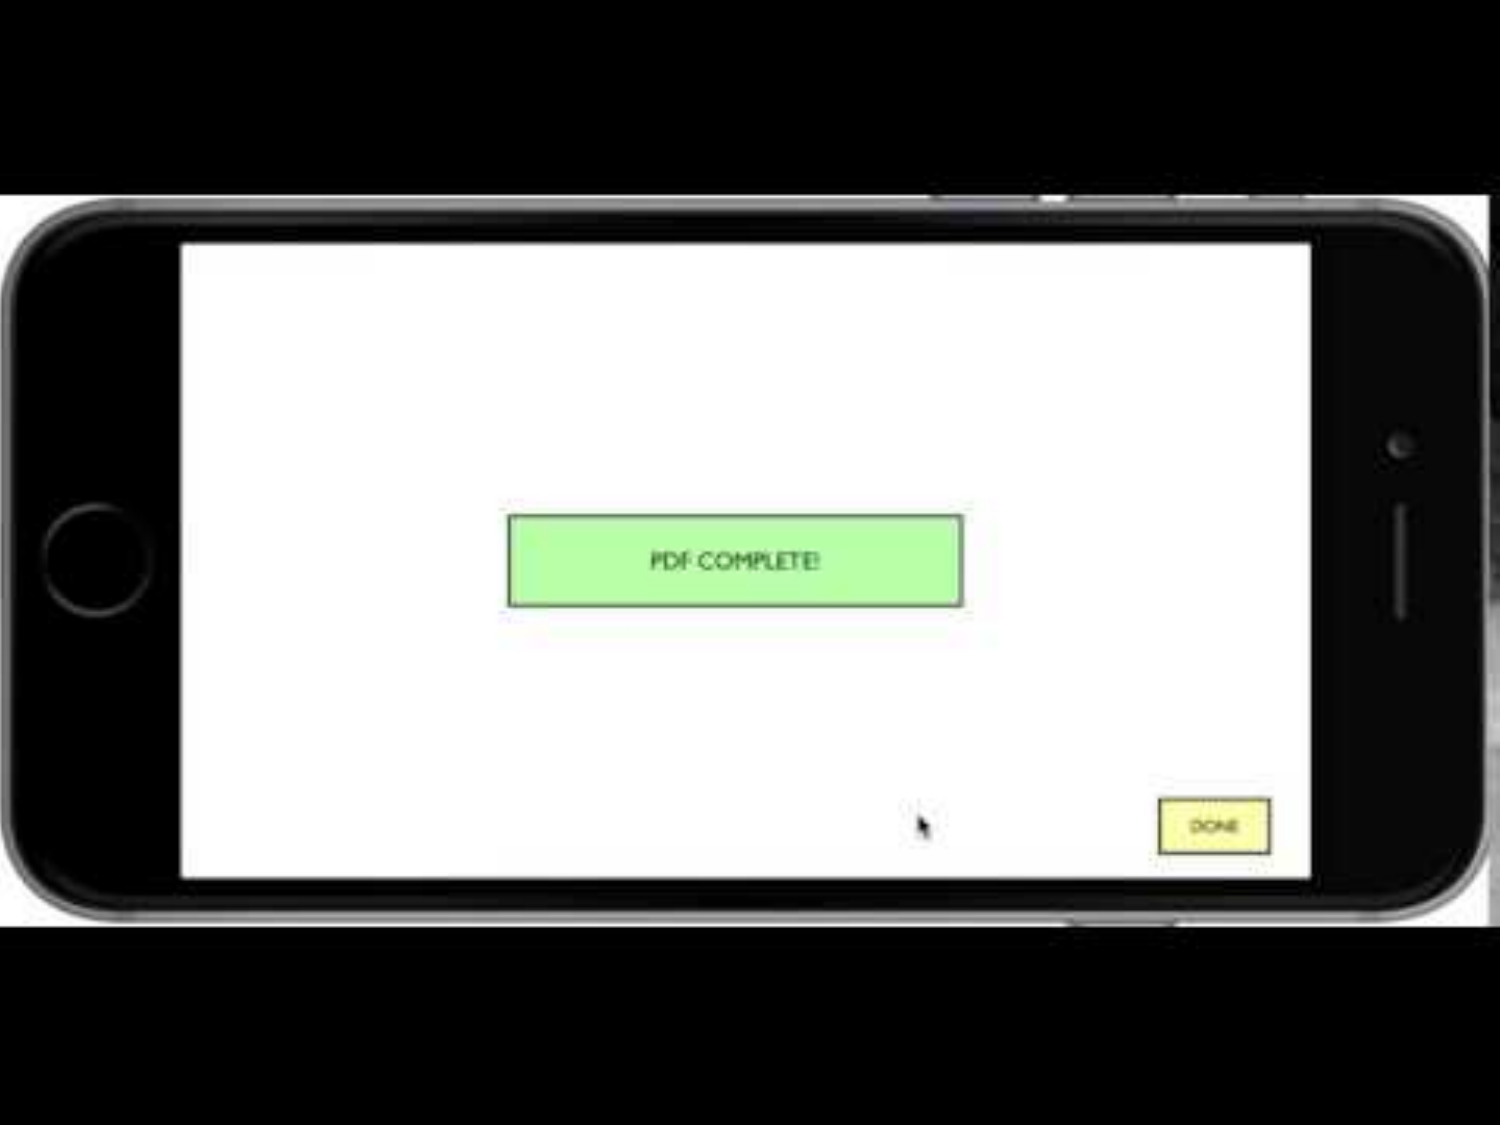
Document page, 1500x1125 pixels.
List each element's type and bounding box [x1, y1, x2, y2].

text_box [0, 0, 1500, 1125]
